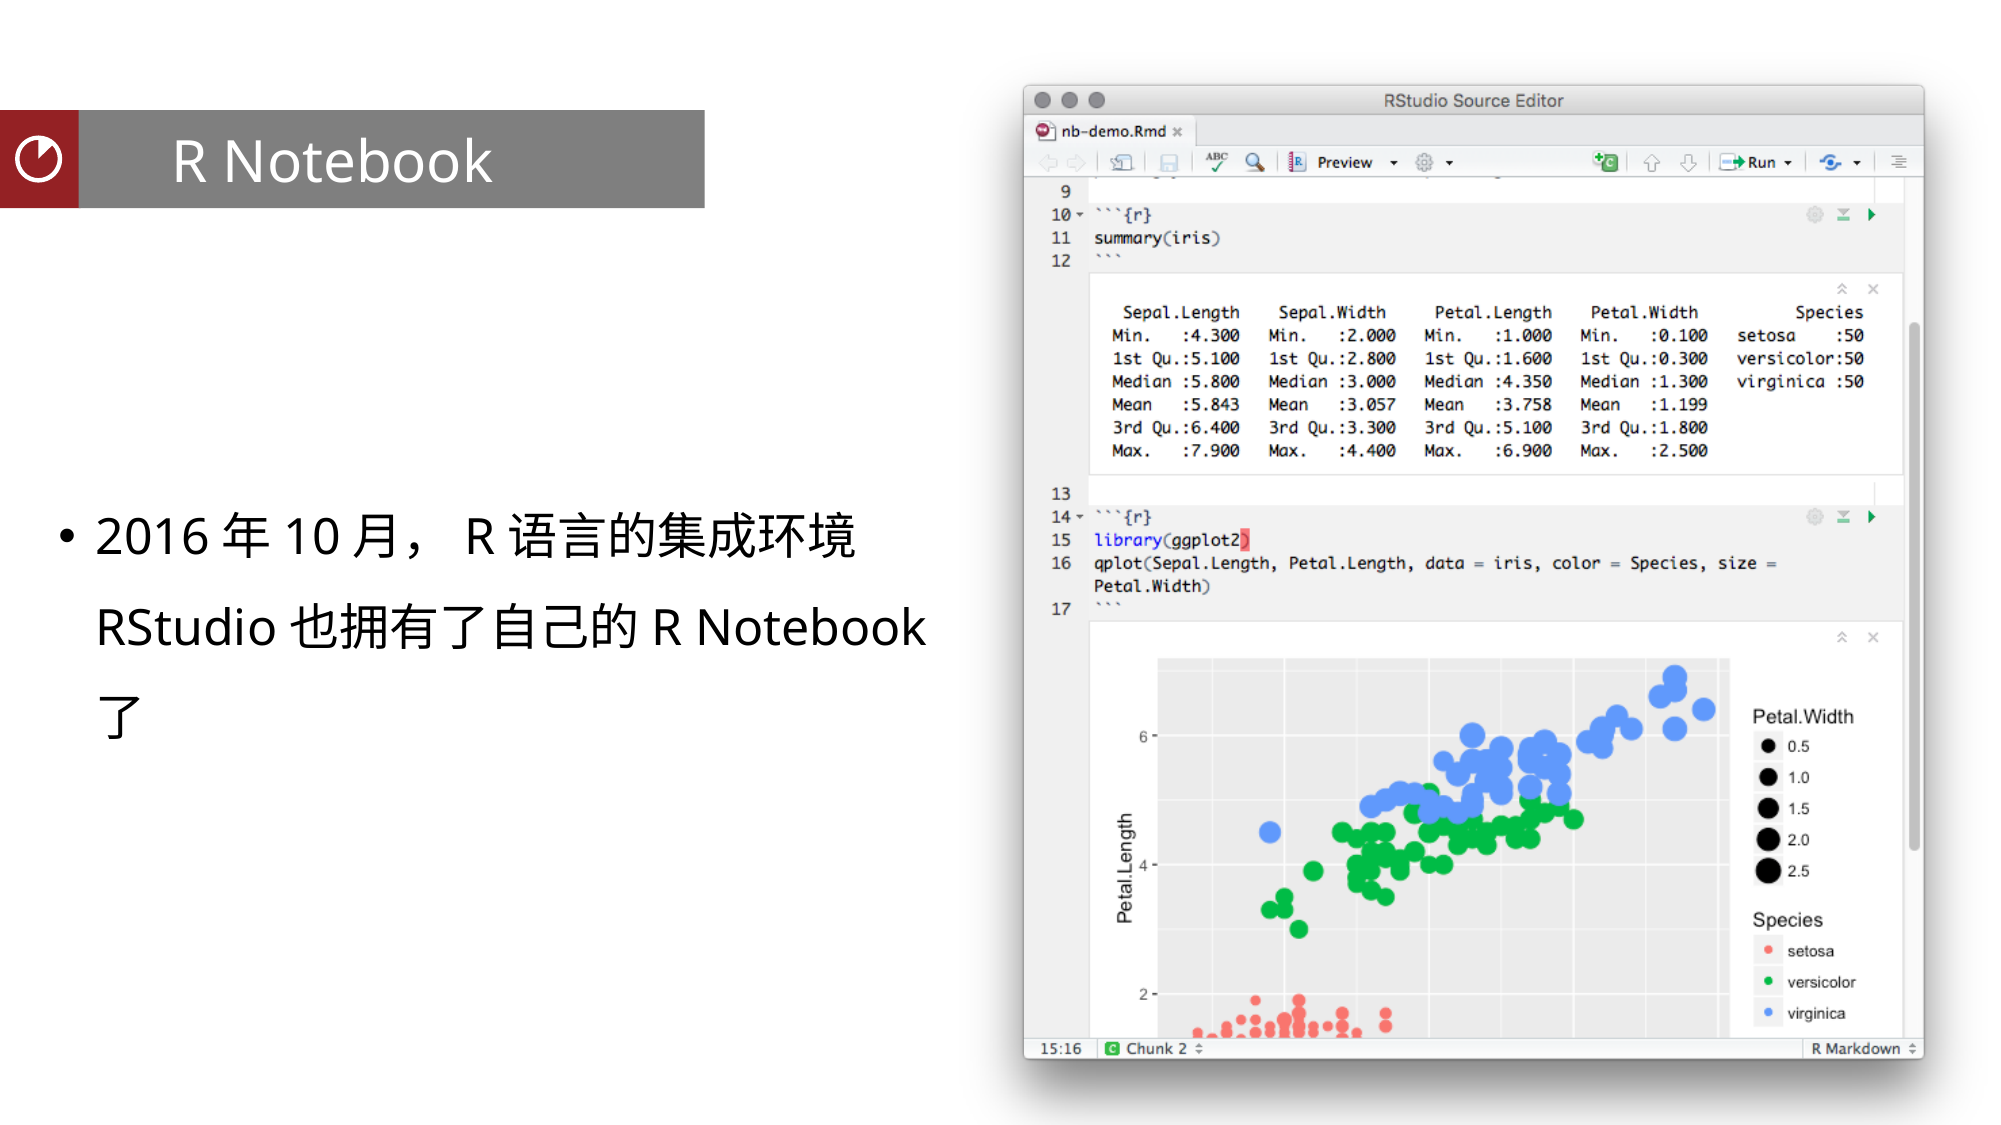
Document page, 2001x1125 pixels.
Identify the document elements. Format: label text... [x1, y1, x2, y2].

text_box [15, 135, 63, 183]
picture [947, 42, 2000, 1125]
text_box R Notebook [156, 116, 947, 202]
text_box [0, 109, 78, 209]
text_box [78, 109, 706, 209]
text_box 2016年10月，R语言的集成环境RStudio也拥有了自己的R Notebook了 [43, 467, 947, 903]
